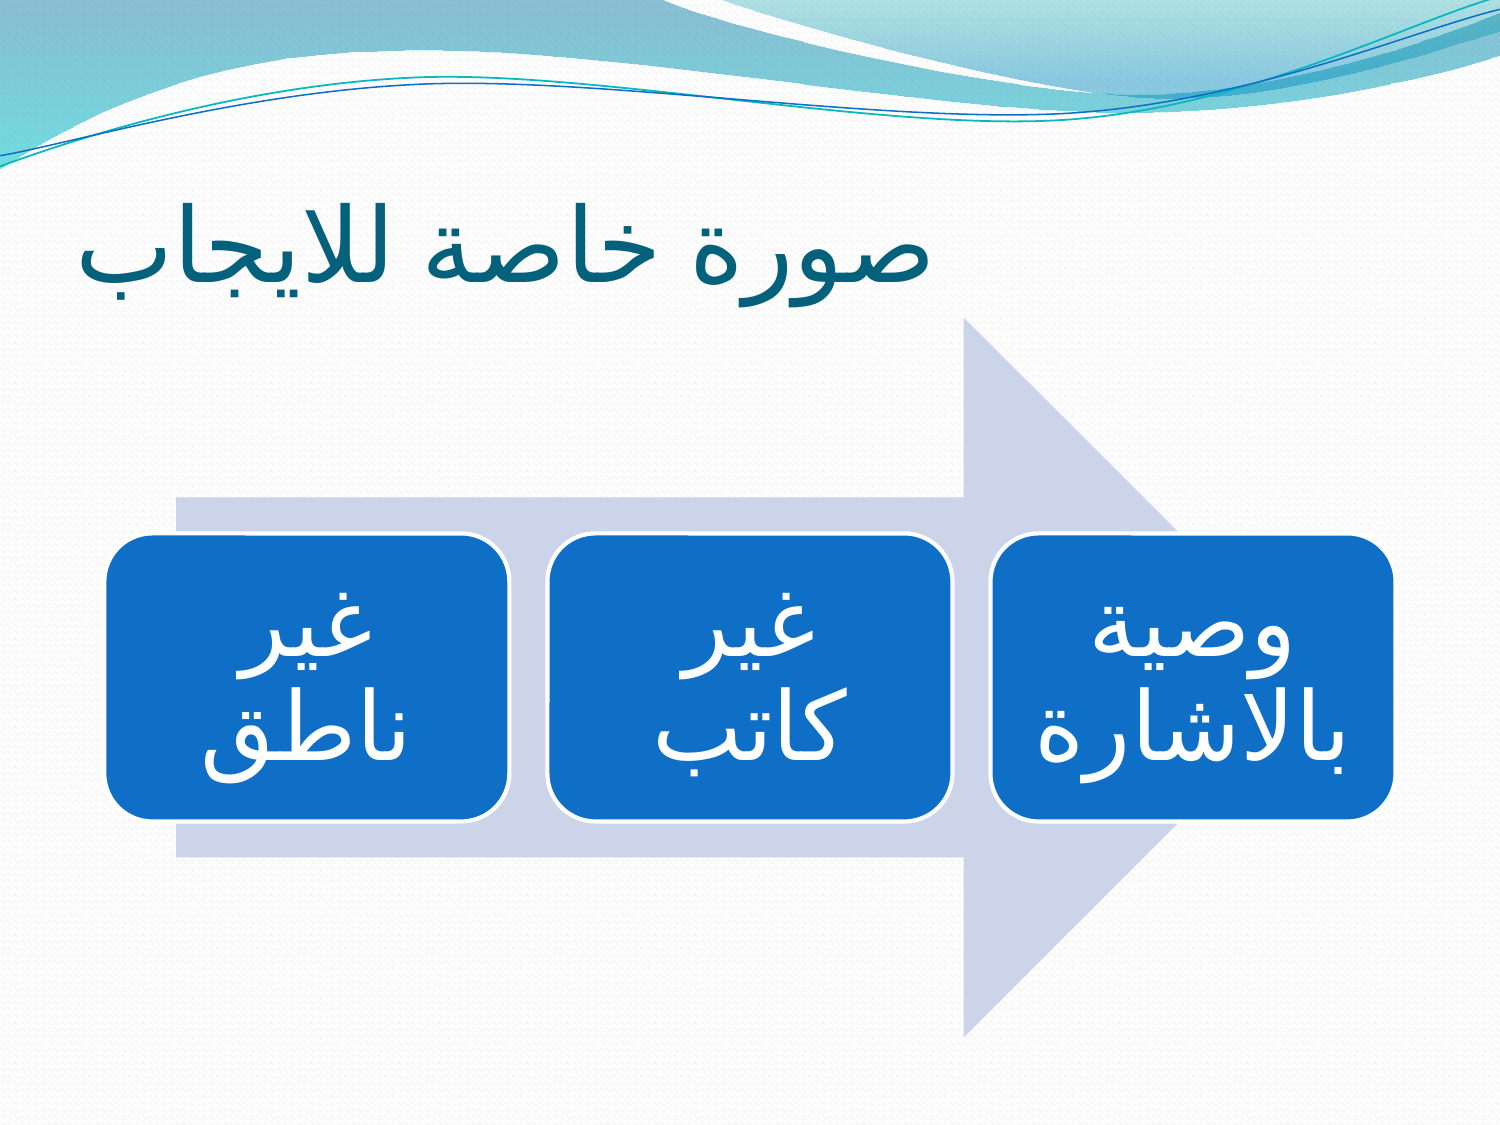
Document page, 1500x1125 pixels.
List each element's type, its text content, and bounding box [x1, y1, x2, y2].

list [74, 317, 1426, 1038]
title صورة خاصة للايجاب [75, 115, 1425, 303]
